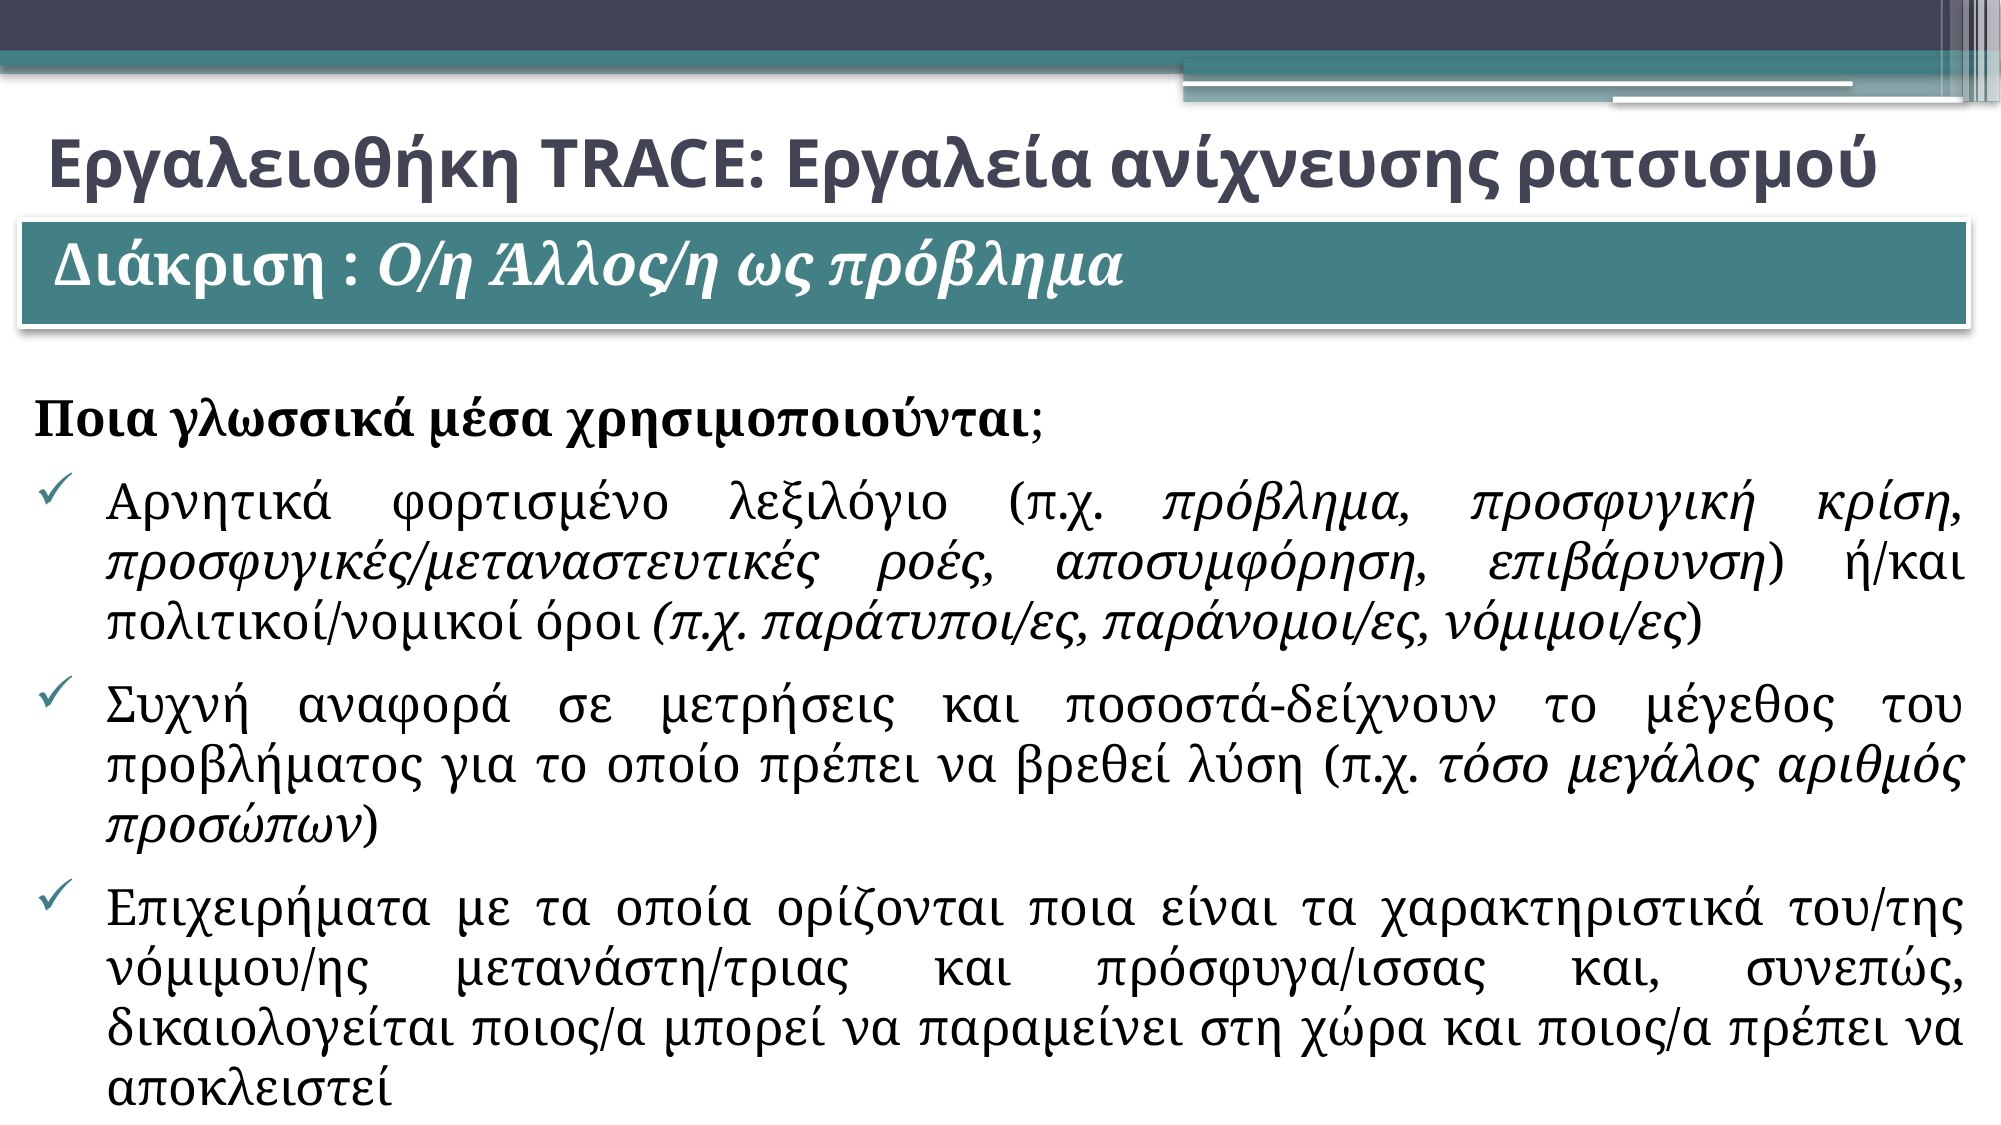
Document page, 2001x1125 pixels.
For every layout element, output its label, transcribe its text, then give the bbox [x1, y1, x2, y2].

title Εργαλειοθήκη TRACE: Εργαλεία ανίχνευσης ρατσισμού [31, 66, 1901, 214]
list Διάκριση : Ο/η Άλλος/η ως πρόβλημα Ποια γλωσσικά μέσα χρησιμοποιούνται; Αρνητικά φορτισμένο λεξιλόγιο (π.χ. πρόβλημα, προσφυγική κρίση, προσφυγικές/μεταναστευτικές ροές, αποσυμφόρηση, επιβάρυνση) ή/και πολιτικοί/νομικοί όροι (π.χ. παράτυποι/ες, παράνομοι/ες, νόμιμοι/ες) Συχνή αναφορά σε μετρήσεις και ποσοστά-δείχνουν το μέγεθος του προβλήματος για το οποίο πρέπει να βρεθεί λύση (π.χ. τόσο μεγάλος αριθμός προσώπων) Επιχειρήματα με τα οποία ορίζονται ποια είναι τα χαρακτηριστικά του/της νόμιμου/ης μετανάστη/τριας και πρόσφυγα/ισσας και, συνεπώς, δικαιολογείται ποιος/α μπορεί να παραμείνει στη χώρα και ποιος/α πρέπει να αποκλειστεί [18, 218, 1982, 1125]
